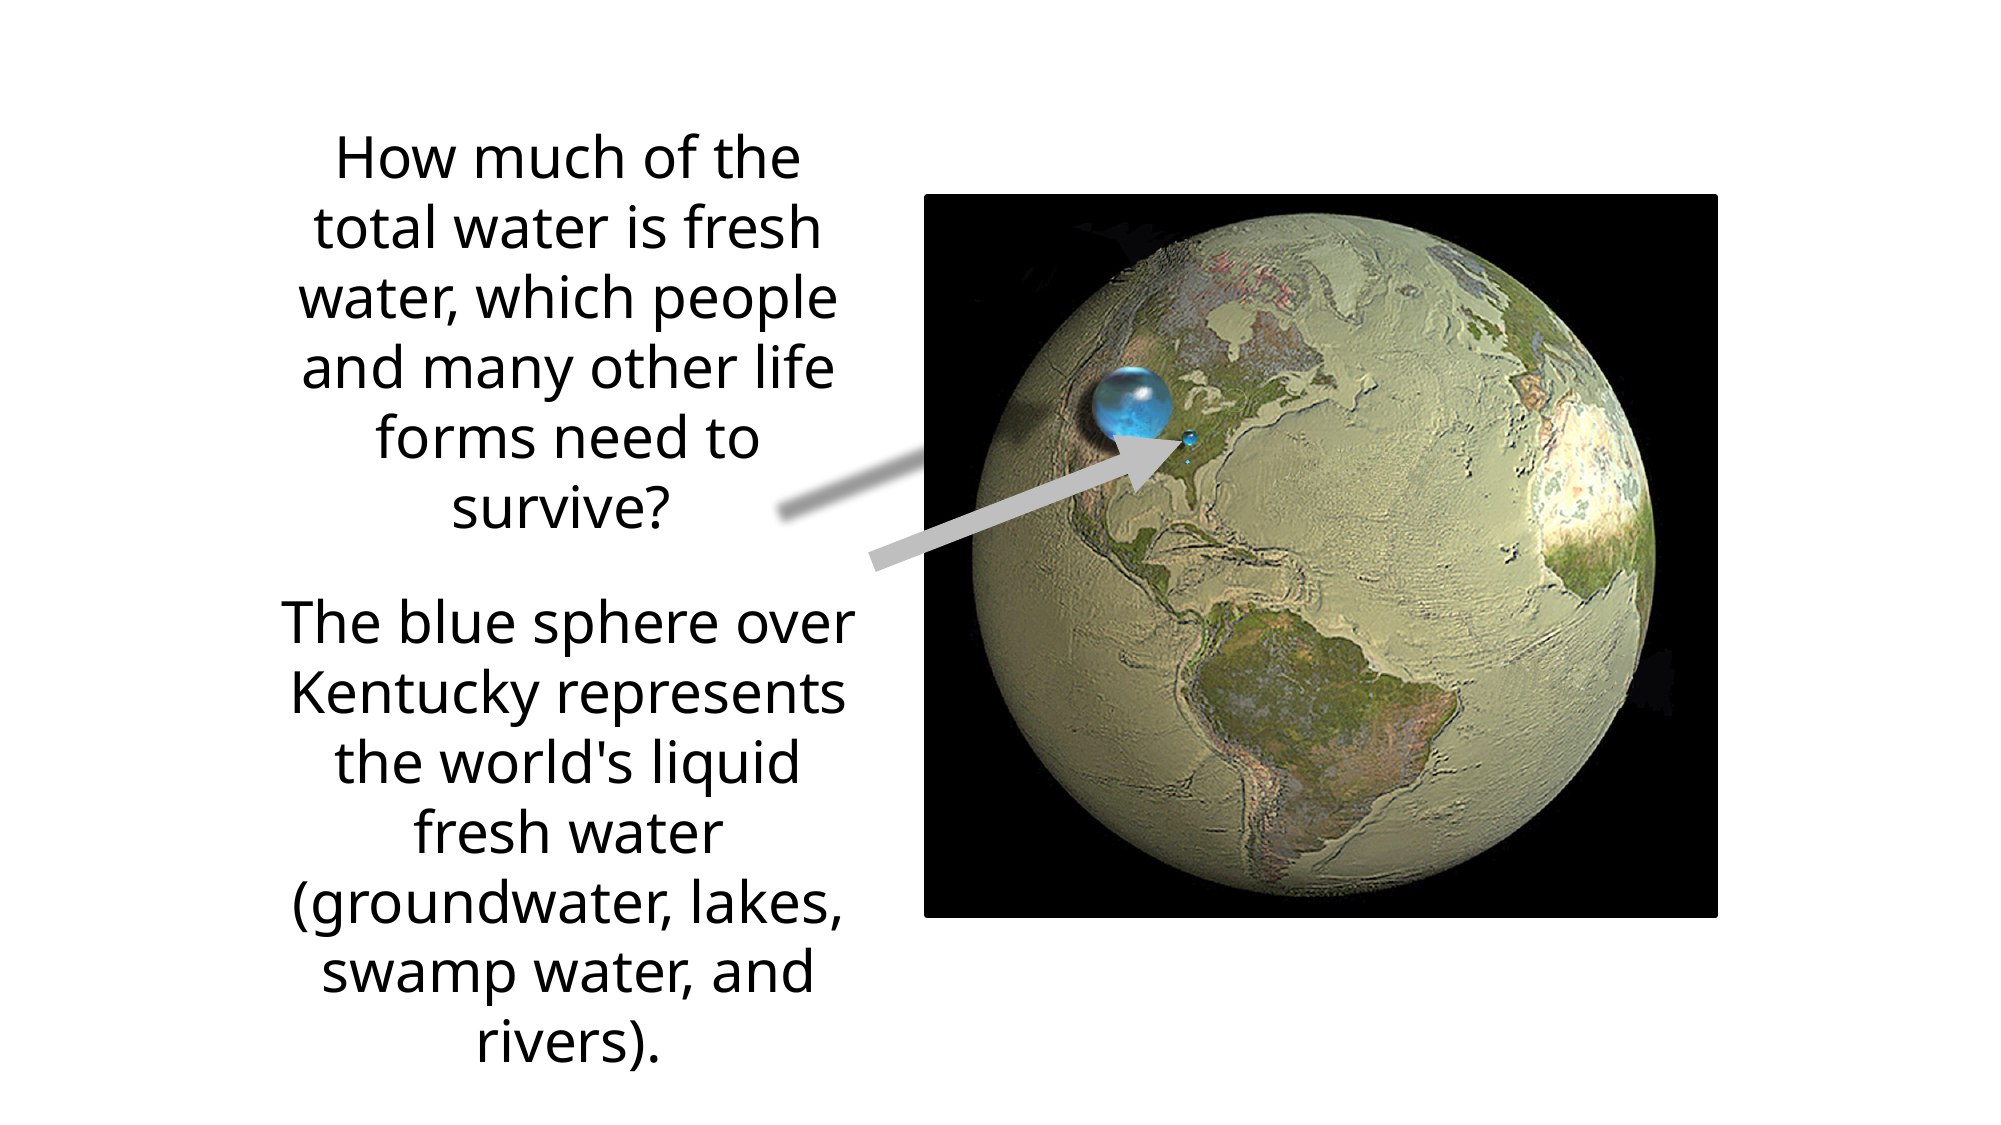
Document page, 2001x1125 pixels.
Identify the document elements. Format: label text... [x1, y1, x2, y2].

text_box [871, 440, 1183, 563]
picture [929, 199, 1713, 913]
text_box How much of the total water is fresh water, which people and many other life forms need to survive? The blue sphere over Kentucky represents the world's liquid fresh water (groundwater, lakes, swamp water, and rivers). [262, 112, 875, 1082]
